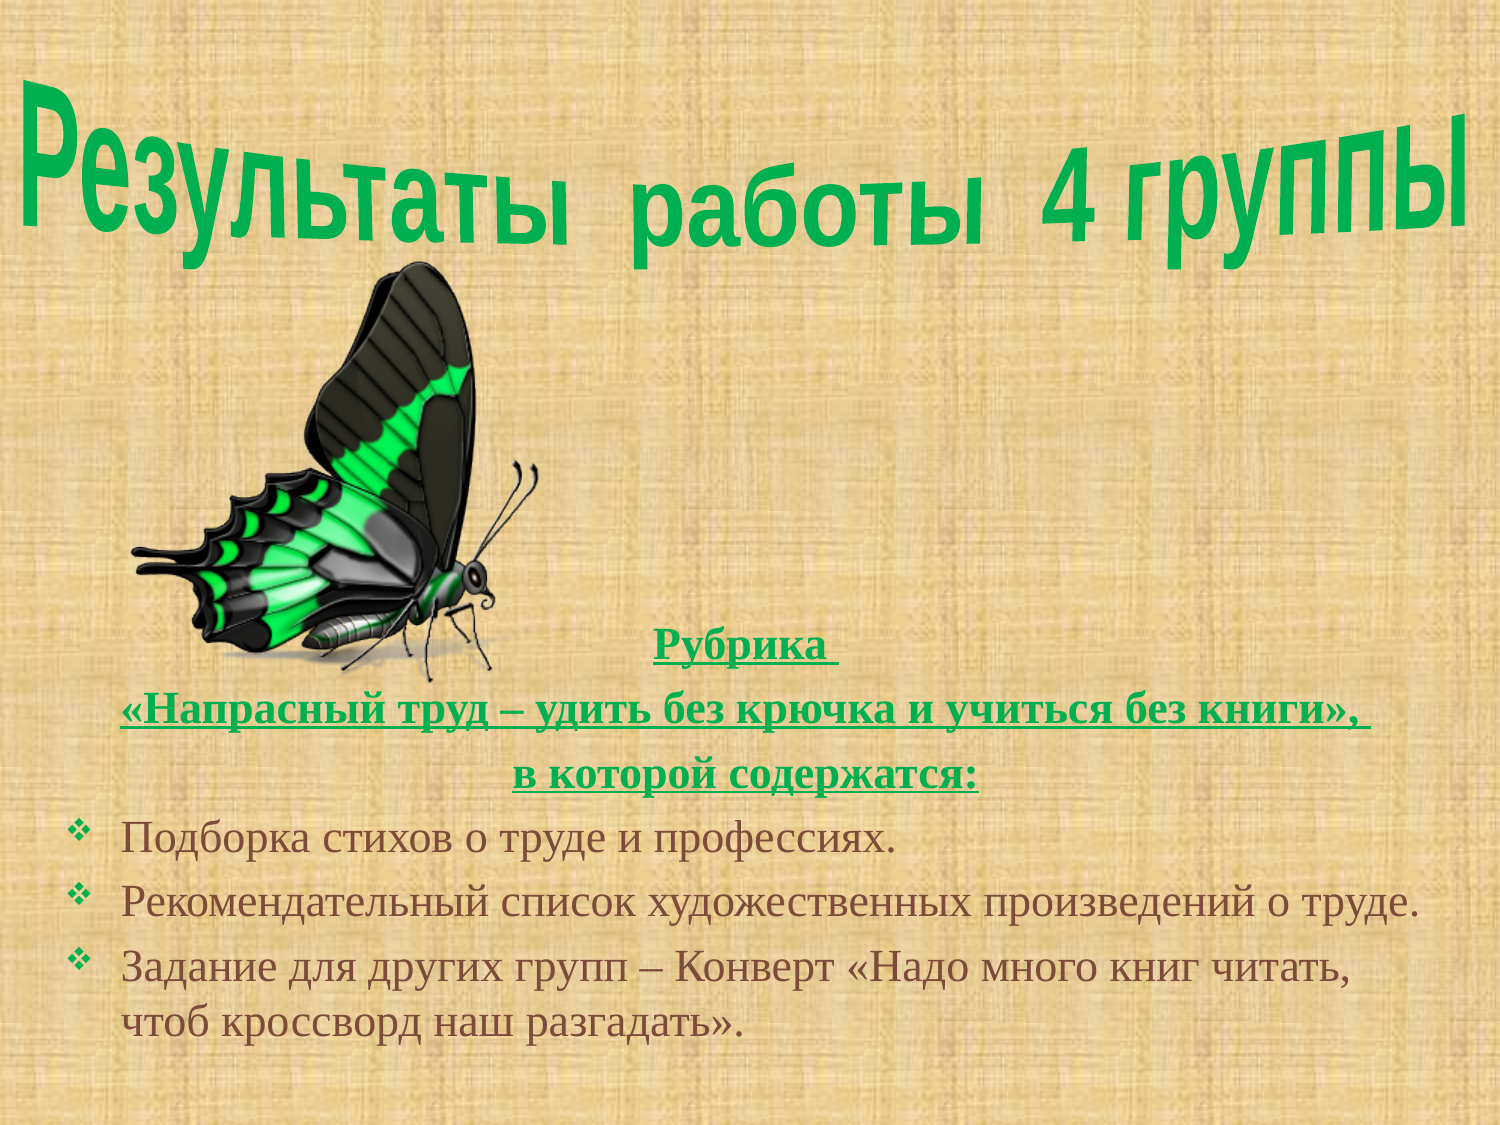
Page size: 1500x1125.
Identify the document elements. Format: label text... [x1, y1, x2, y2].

picture [0, 0, 1500, 1125]
title [50, 75, 1475, 213]
list Рубрика «Напрасный труд – удить без крючка и учиться без книги», в которой содержатся: Подборка стихов о труде и профессиях. Рекомендательный список художественных произведений о труде. Задание для других групп – Конверт «Надо много книг читать, чтоб кроссворд наш разгадать». [50, 550, 1442, 1067]
